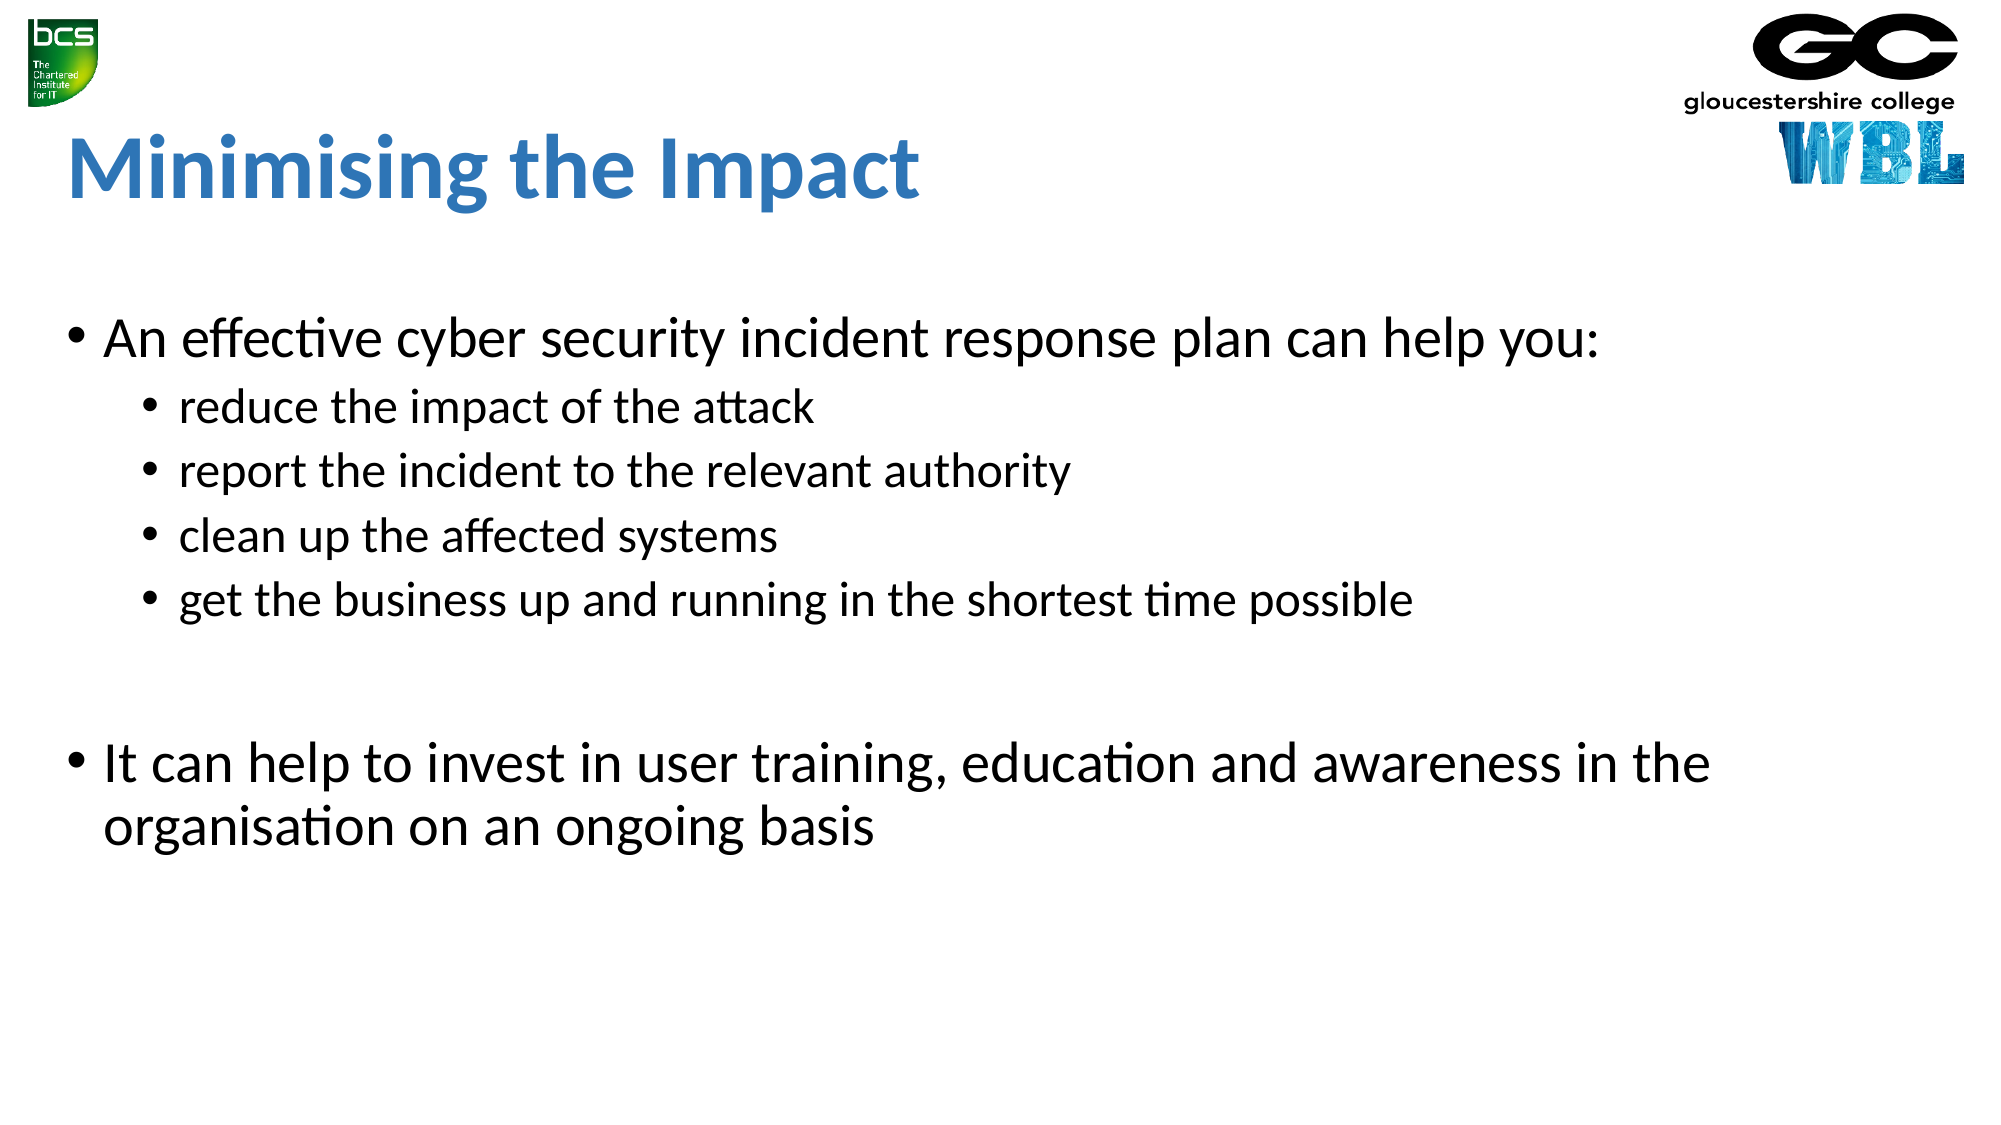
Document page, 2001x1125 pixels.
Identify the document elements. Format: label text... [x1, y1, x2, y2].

picture [28, 19, 98, 107]
picture [1674, 5, 1964, 155]
list An effective cyber security incident response plan can help you: reduce the impact of the attack report the incident to the relevant authority clean up the affected systems get the business up and running in the shortest time possible It can help to invest in user training, education and awareness in the organisation on an ongoing basis [51, 299, 1953, 1110]
picture [1953, 163, 1959, 172]
title Minimising the Impact [51, 59, 1953, 278]
